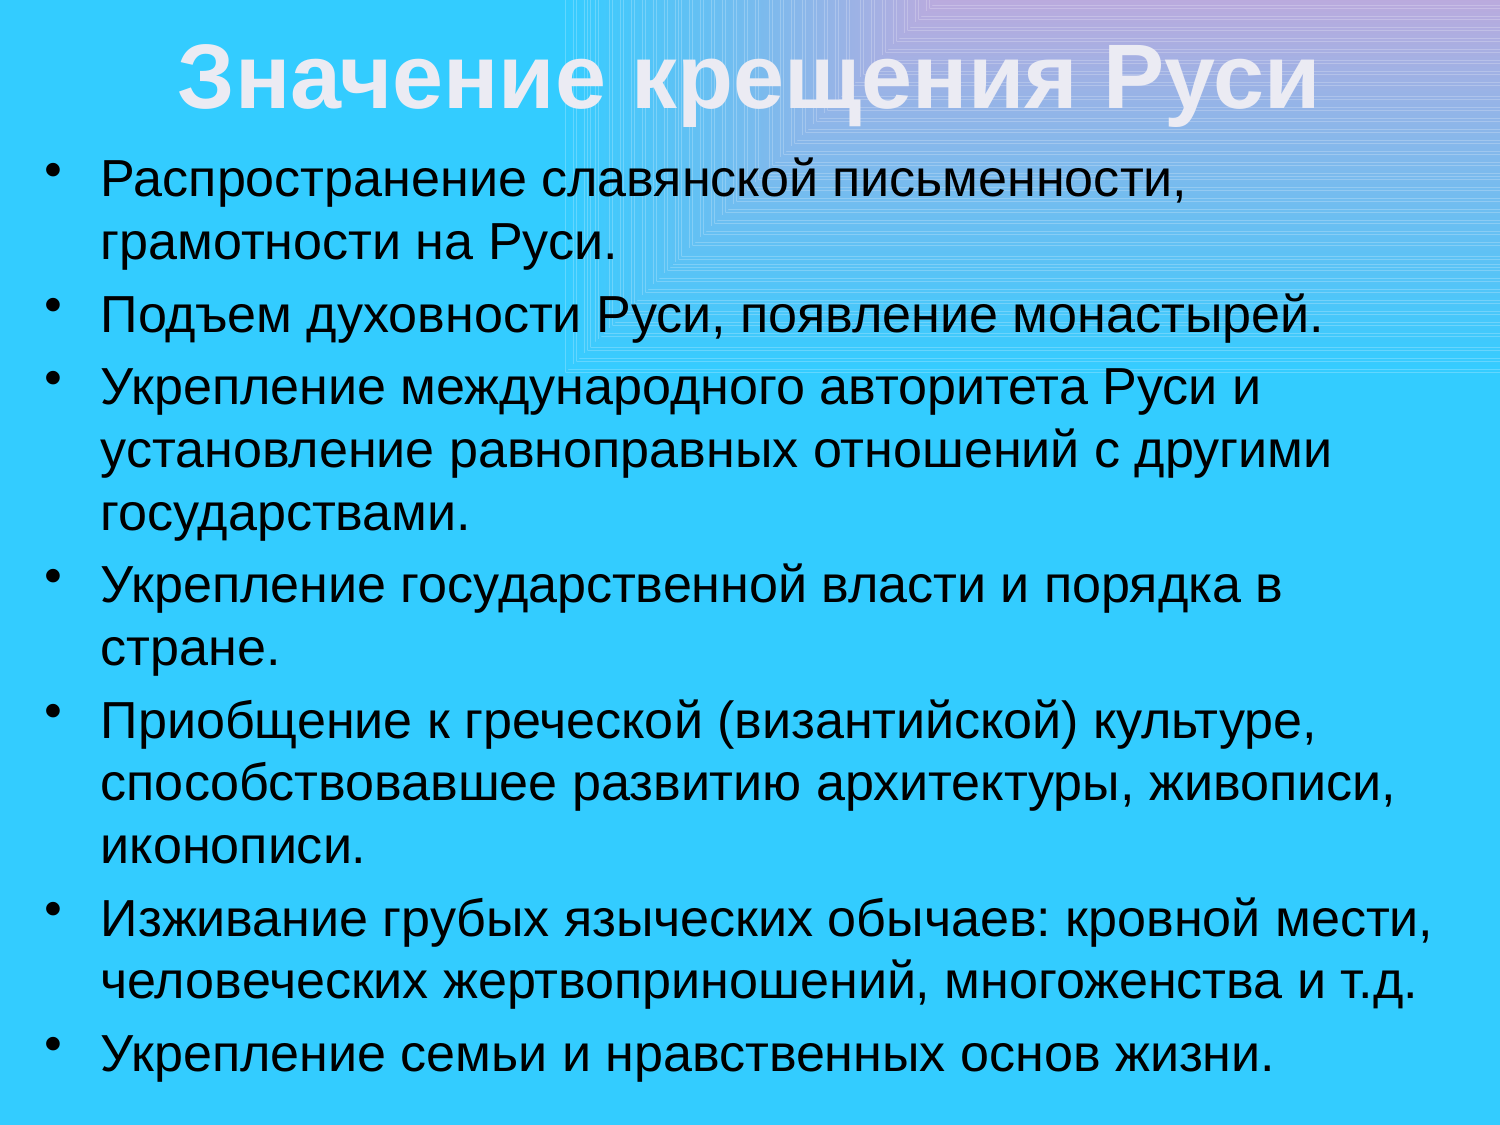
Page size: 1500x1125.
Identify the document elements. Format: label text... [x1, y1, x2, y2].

title Значение крещения Руси [74, 44, 1426, 136]
list Распространение славянской письменности, грамотности на Руси. Подъем духовности Руси, появление монастырей. Укрепление международного авторитета Руси и установление равноправных отношений с другими государствами. Укрепление государственной власти и порядка в стране. Приобщение к греческой (византийской) культуре, способствовавшее развитию архитектуры, живописи, иконописи. Изживание грубых языческих обычаев: кровной мести, человеческих жертвоприношений, многоженства и т.д. Укрепление семьи и нравственных основ жизни. [29, 136, 1471, 880]
